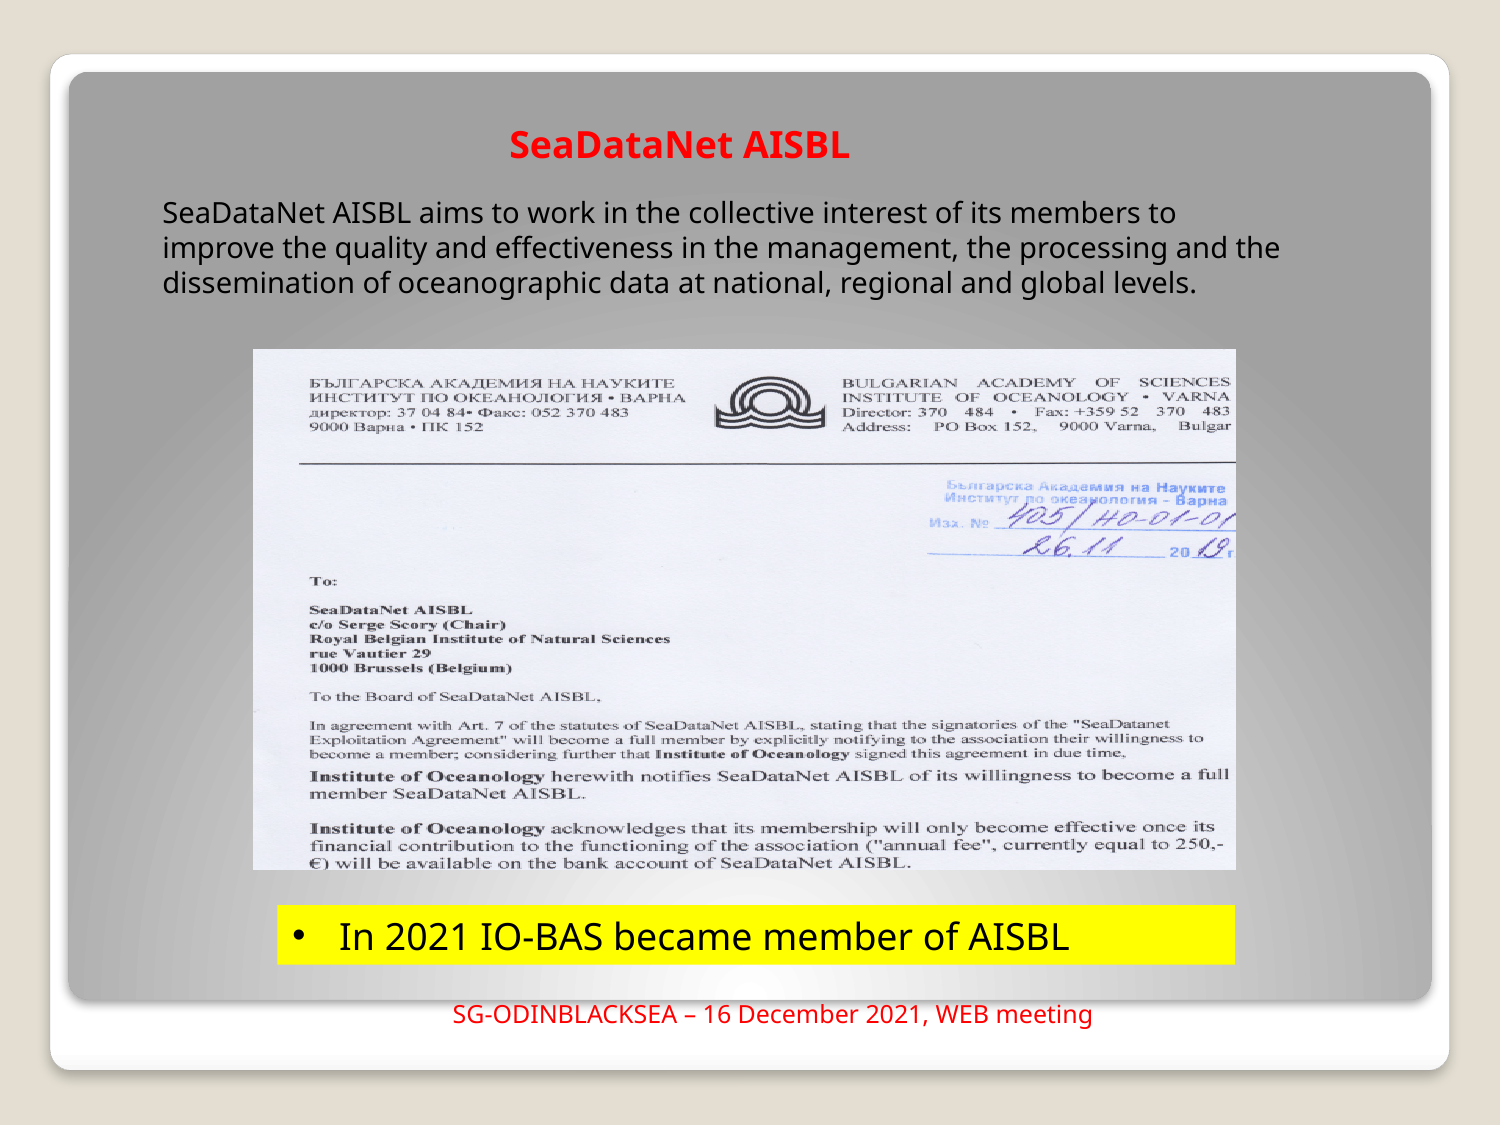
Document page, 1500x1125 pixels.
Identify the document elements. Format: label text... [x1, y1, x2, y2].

text_box SG-ODINBLACKSEA – 16 December 2021, WEB meeting [324, 991, 1223, 1037]
text_box SeaDataNet AISBL [494, 113, 876, 174]
text_box In 2021 IO-BAS became member of AISBL [277, 905, 1236, 965]
picture [253, 349, 1236, 870]
text_box SeaDataNet AISBL aims to work in the collective interest of its members to improve the quality and effectiveness in the management, the processing and the dissemination of oceanographic data at national, regional and global levels. [147, 186, 1306, 332]
